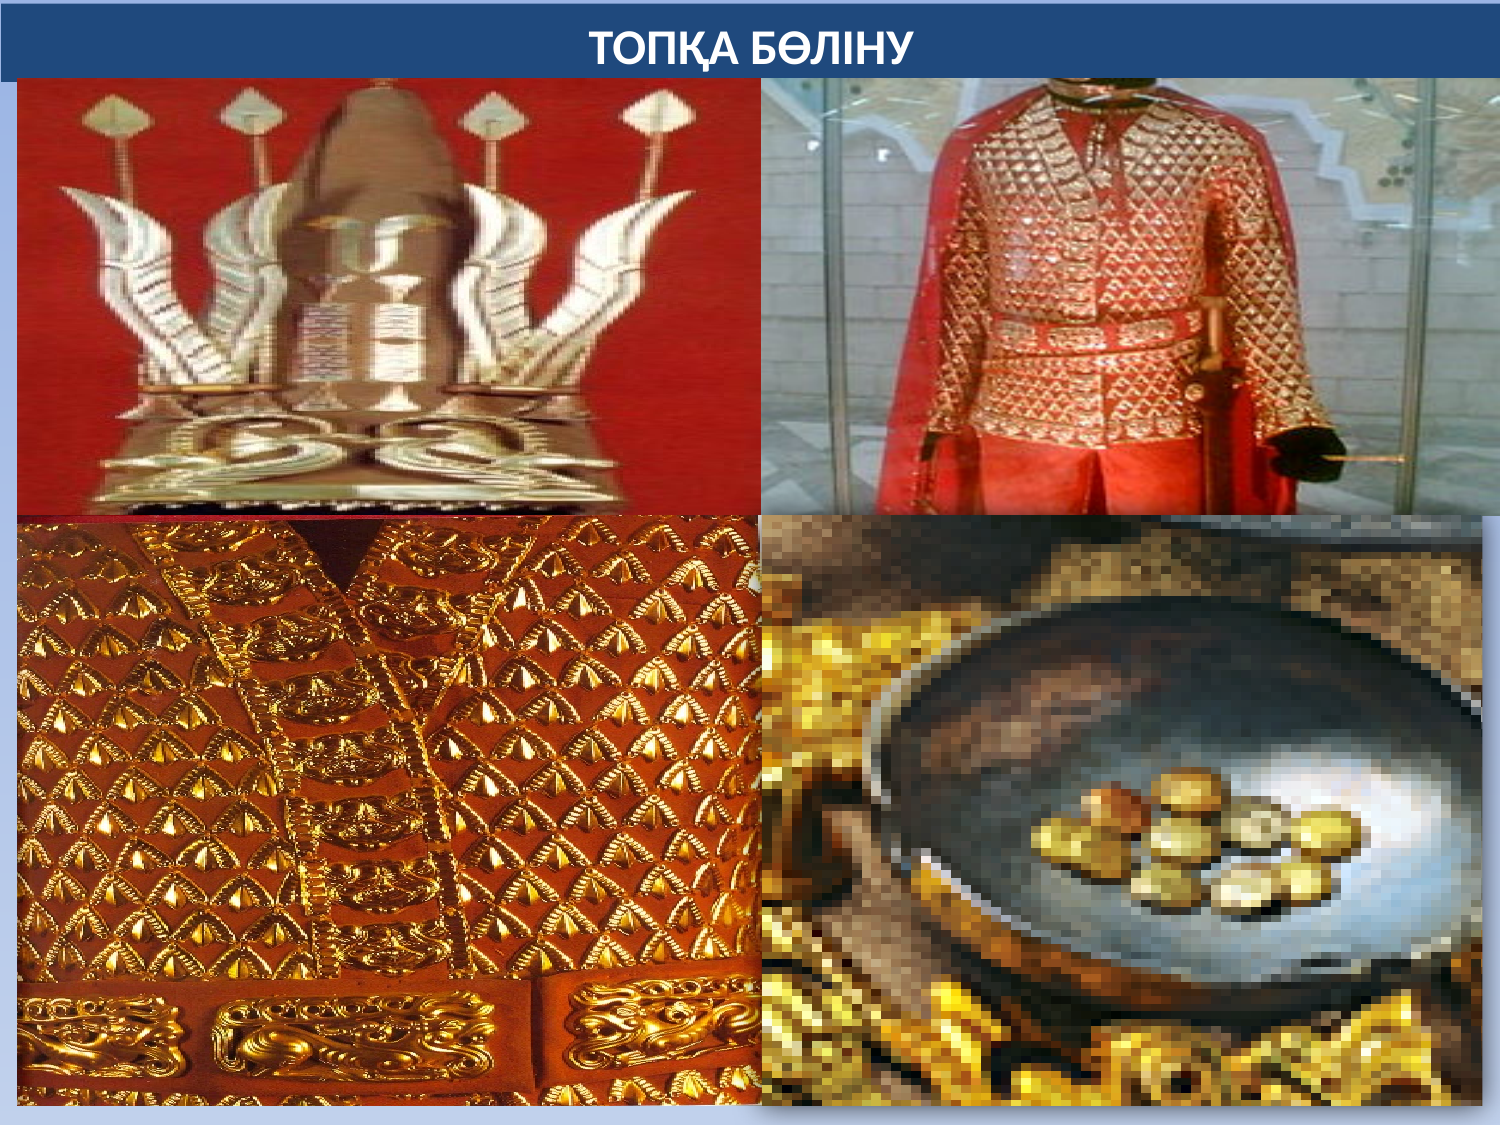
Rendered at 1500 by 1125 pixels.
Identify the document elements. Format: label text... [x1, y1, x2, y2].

picture [17, 77, 1500, 516]
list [17, 514, 760, 1107]
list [761, 514, 1483, 1107]
list ТОПҚА БӨЛІНУ [1, 3, 1500, 82]
